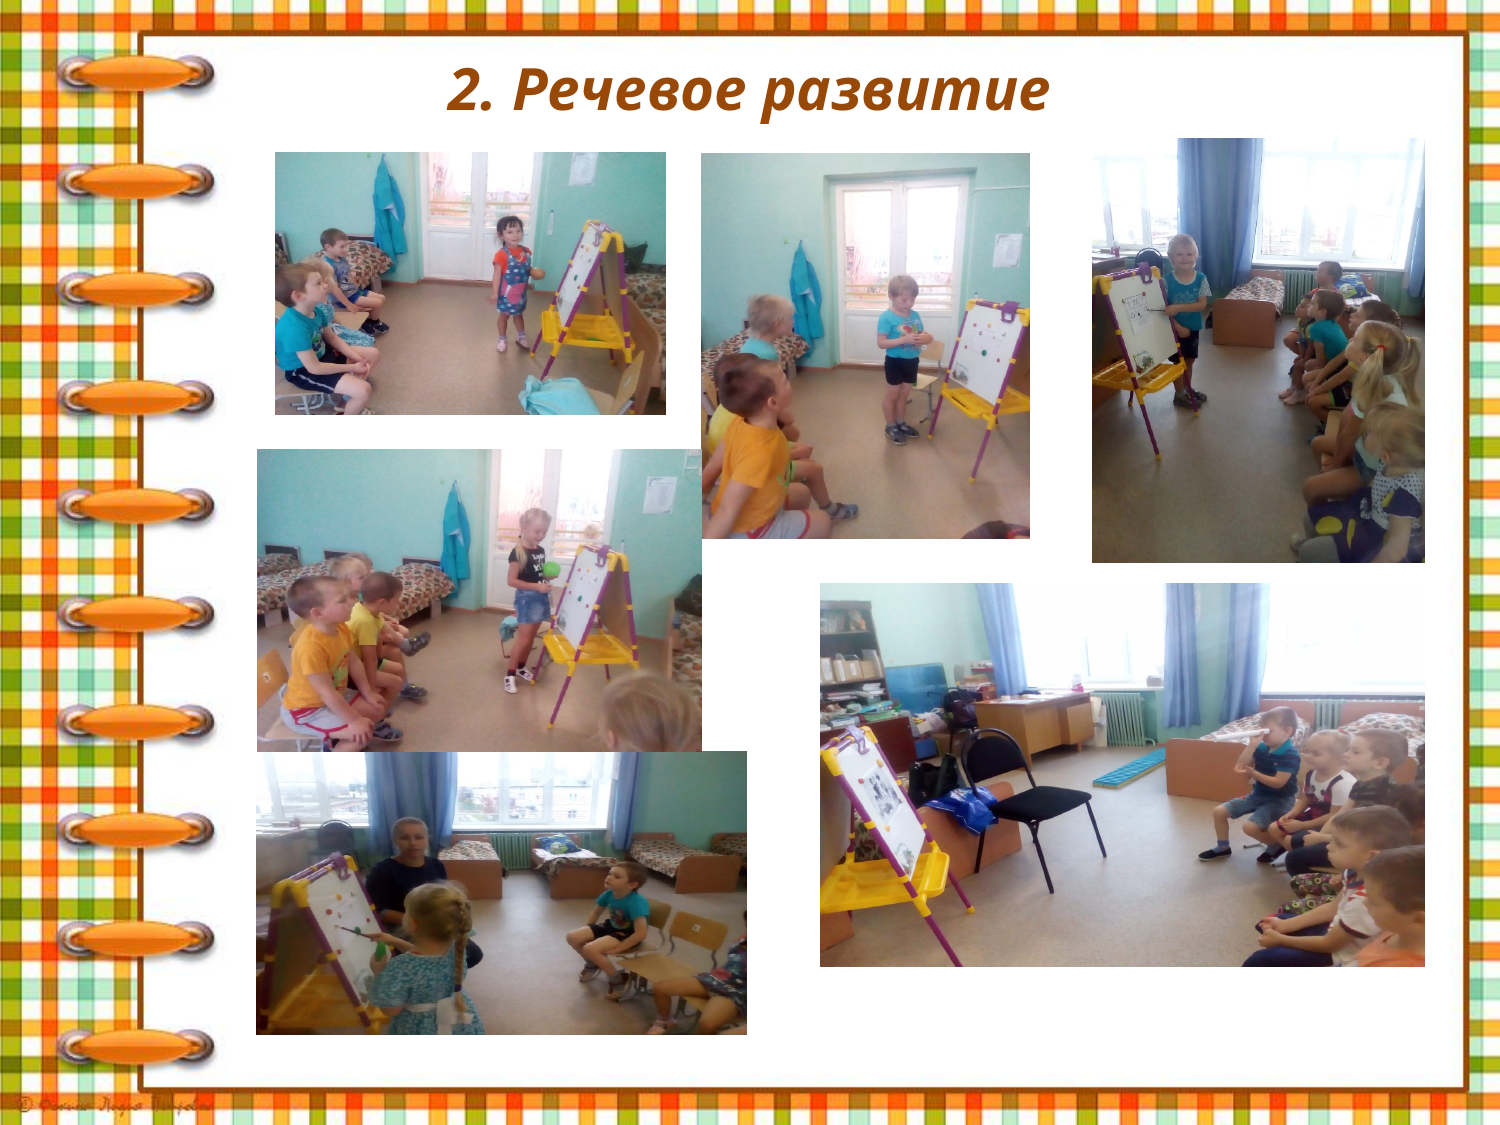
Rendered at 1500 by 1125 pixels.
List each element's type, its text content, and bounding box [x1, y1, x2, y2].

picture [0, 0, 1500, 1125]
title 2. Речевое развитие [75, 45, 1425, 233]
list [275, 152, 666, 416]
